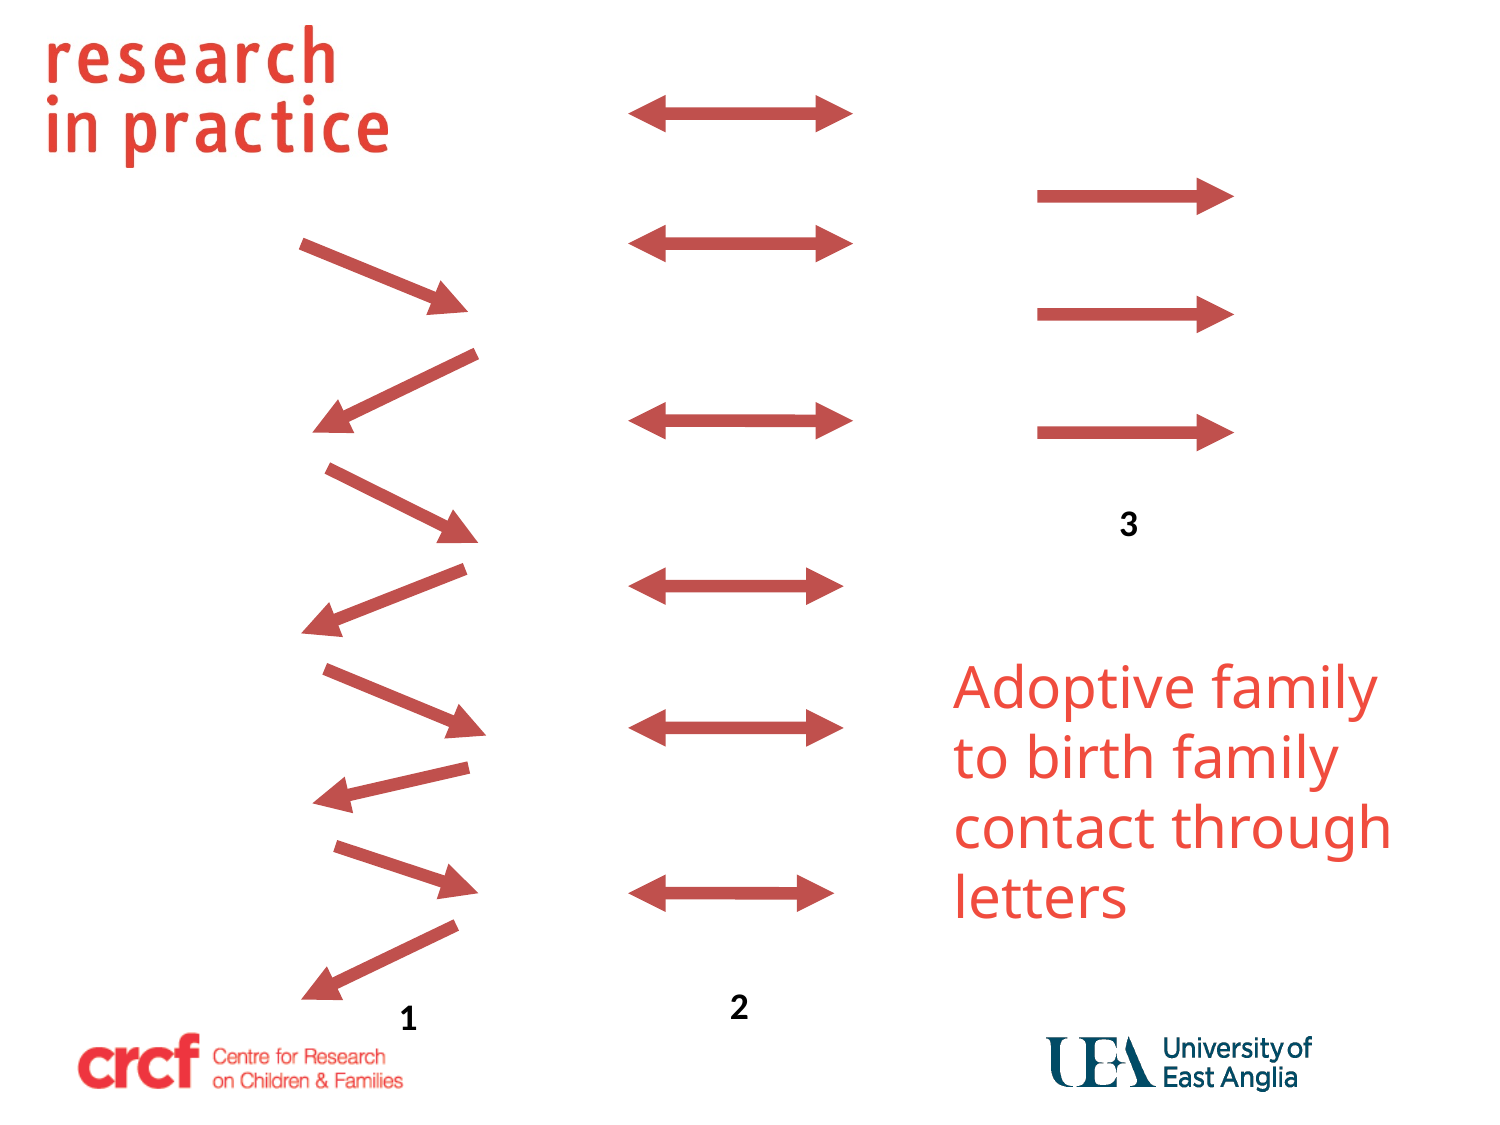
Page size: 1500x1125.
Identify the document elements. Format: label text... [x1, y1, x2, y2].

text_box [335, 845, 479, 896]
text_box 3 [1104, 491, 1189, 552]
text_box [628, 237, 854, 250]
text_box [628, 107, 854, 120]
text_box [628, 414, 854, 427]
text_box [301, 924, 457, 1000]
text_box [324, 668, 487, 737]
text_box [628, 887, 835, 900]
text_box [628, 721, 844, 735]
text_box 1 [383, 986, 459, 1046]
picture [76, 1011, 408, 1124]
text_box [312, 353, 477, 433]
text_box [628, 579, 844, 593]
text_box [301, 568, 466, 635]
text_box 2 [715, 974, 809, 1034]
text_box Adoptive family to birth family contact through letters [938, 642, 1412, 938]
text_box [327, 467, 479, 544]
text_box [1037, 308, 1235, 321]
text_box [312, 767, 469, 807]
picture [1021, 1011, 1337, 1117]
text_box [301, 243, 469, 313]
picture [47, 25, 388, 168]
text_box [1037, 190, 1235, 203]
text_box [1037, 426, 1235, 439]
